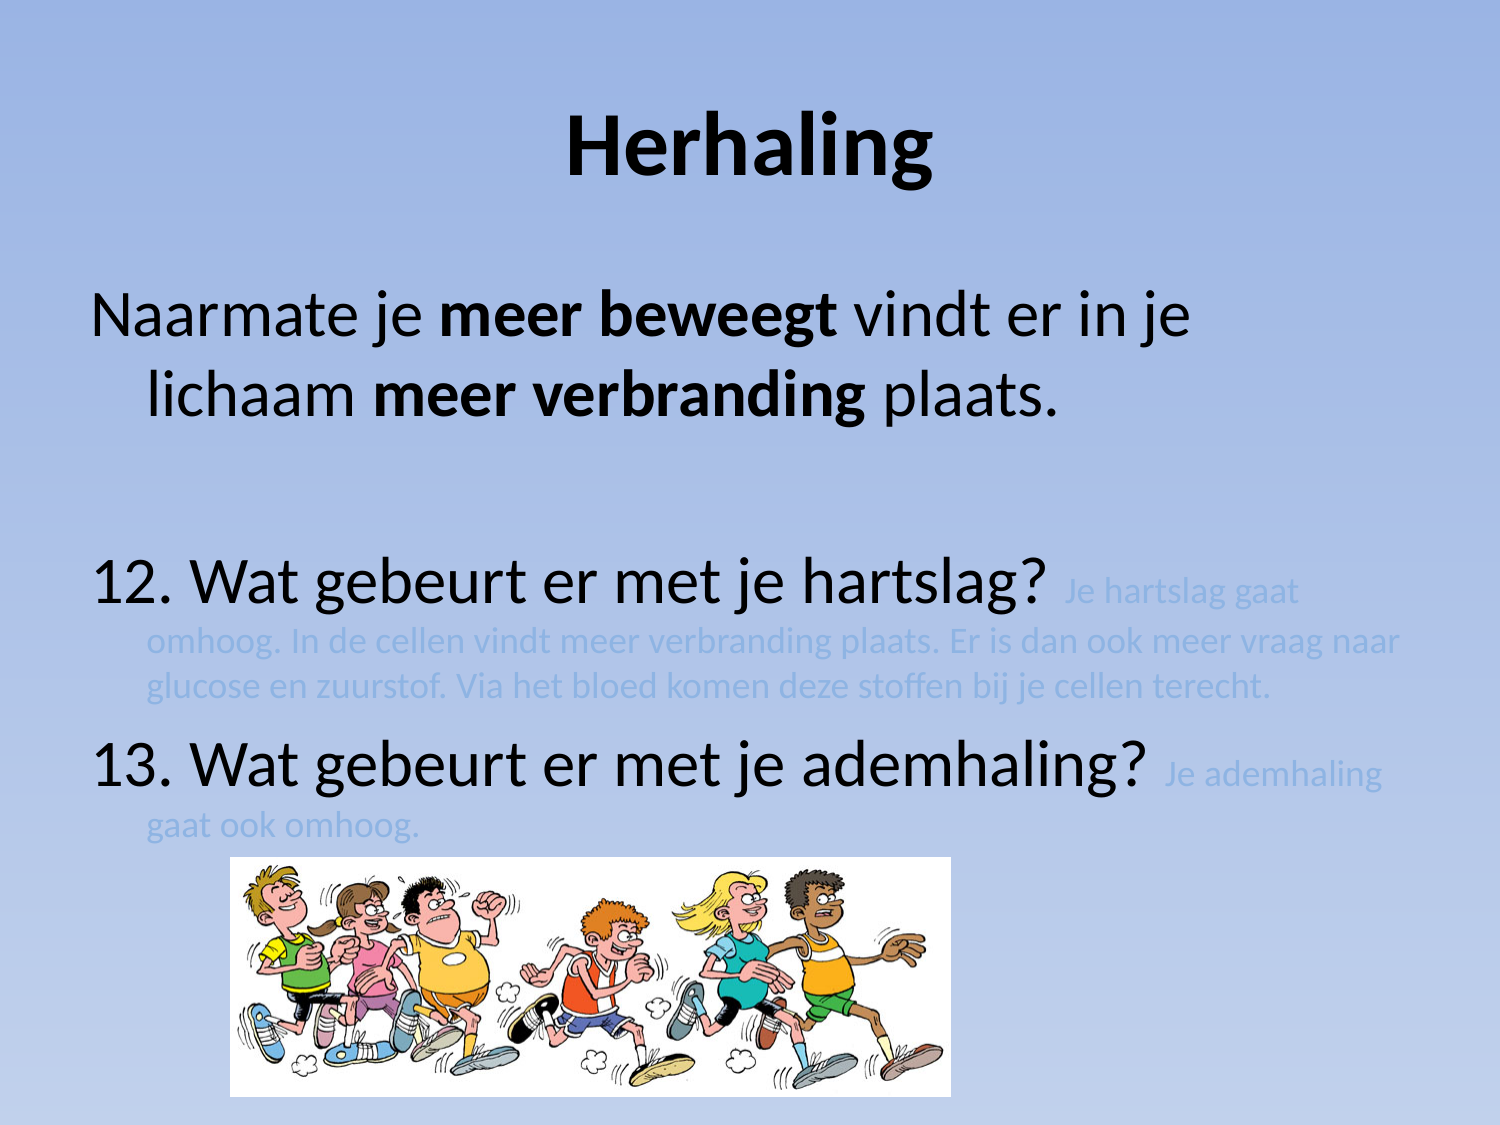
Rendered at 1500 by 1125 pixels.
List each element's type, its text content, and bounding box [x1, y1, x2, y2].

list Naarmate je meer beweegt vindt er in je lichaam meer verbranding plaats. 12. Wat gebeurt er met je hartslag? Je hartslag gaat omhoog. In de cellen vindt meer verbranding plaats. Er is dan ook meer vraag naar glucose en zuurstof. Via het bloed komen deze stoffen bij je cellen terecht. 13. Wat gebeurt er met je ademhaling? Je ademhaling gaat ook omhoog. [75, 262, 1425, 1005]
title Herhaling [75, 45, 1425, 233]
picture [229, 856, 951, 1097]
